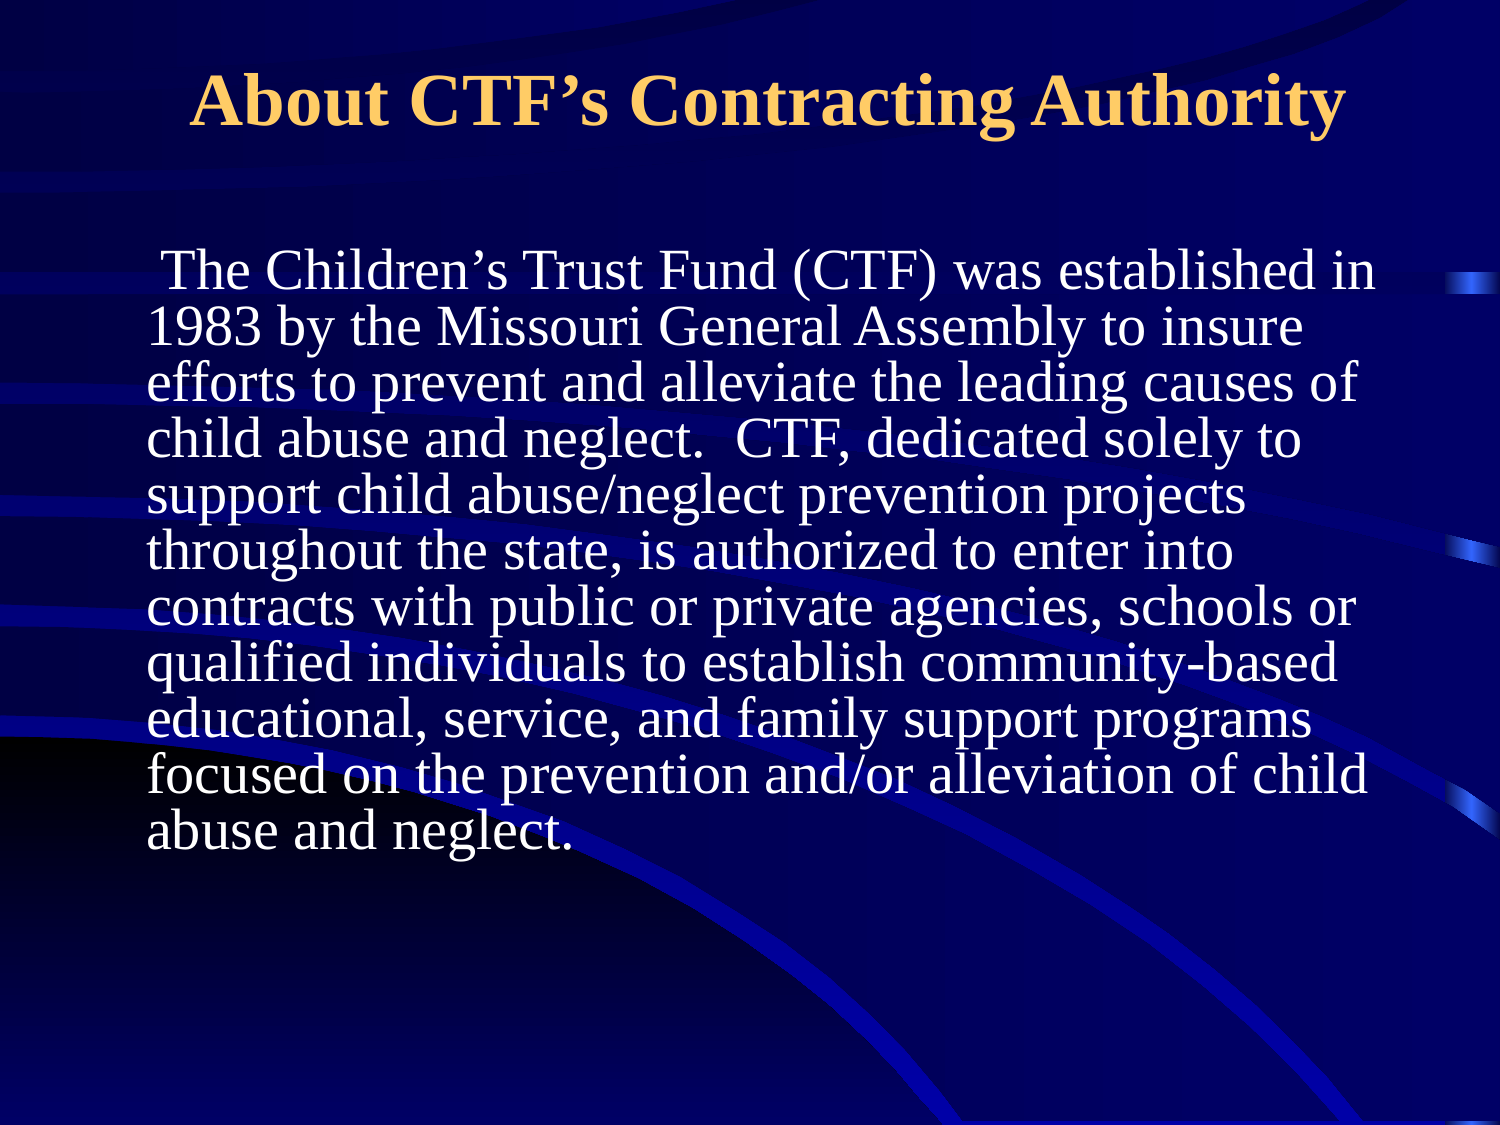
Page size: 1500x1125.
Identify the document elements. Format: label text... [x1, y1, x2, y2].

list The Children’s Trust Fund (CTF) was established in 1983 by the Missouri General Assembly to insure efforts to prevent and alleviate the leading causes of child abuse and neglect. CTF, dedicated solely to support child abuse/neglect prevention projects throughout the state, is authorized to enter into contracts with public or private agencies, schools or qualified individuals to establish community-based educational, service, and family support programs focused on the prevention and/or alleviation of child abuse and neglect. [74, 237, 1401, 951]
title About CTF’s Contracting Authority [124, 99, 1413, 238]
